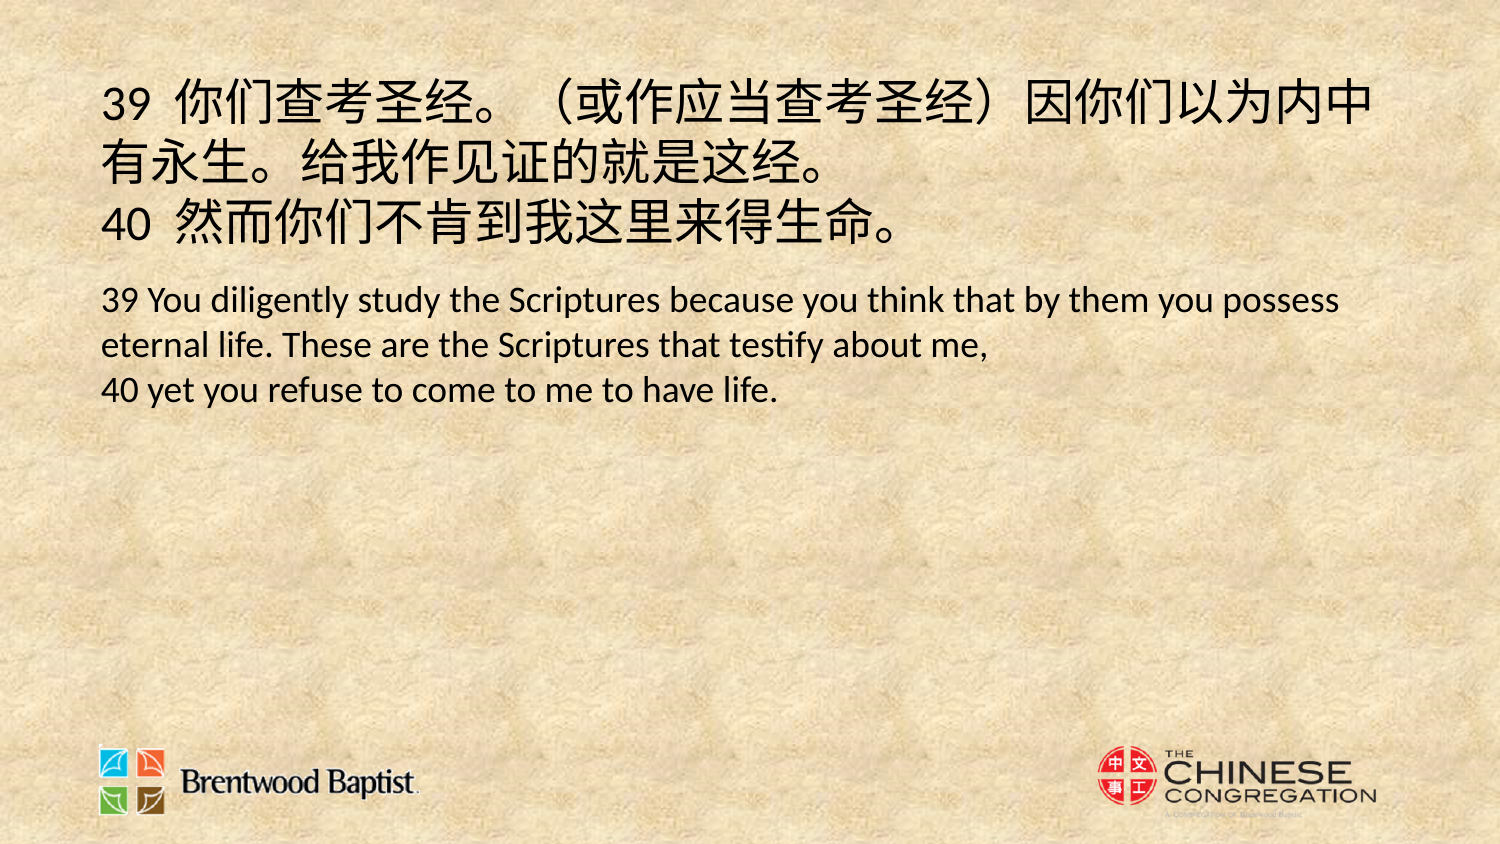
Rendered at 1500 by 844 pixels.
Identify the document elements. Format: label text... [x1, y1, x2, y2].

text_box 39 你们查考圣经。（或作应当查考圣经）因你们以为内中有永生。给我作见证的就是这经。 40 然而你们不肯到我这里来得生命。 39 You diligently study the Scriptures because you think that by them you possess eternal life. These are the Scriptures that testify about me, 40 yet you refuse to come to me to have life. [85, 62, 1407, 463]
picture [0, 0, 1500, 844]
